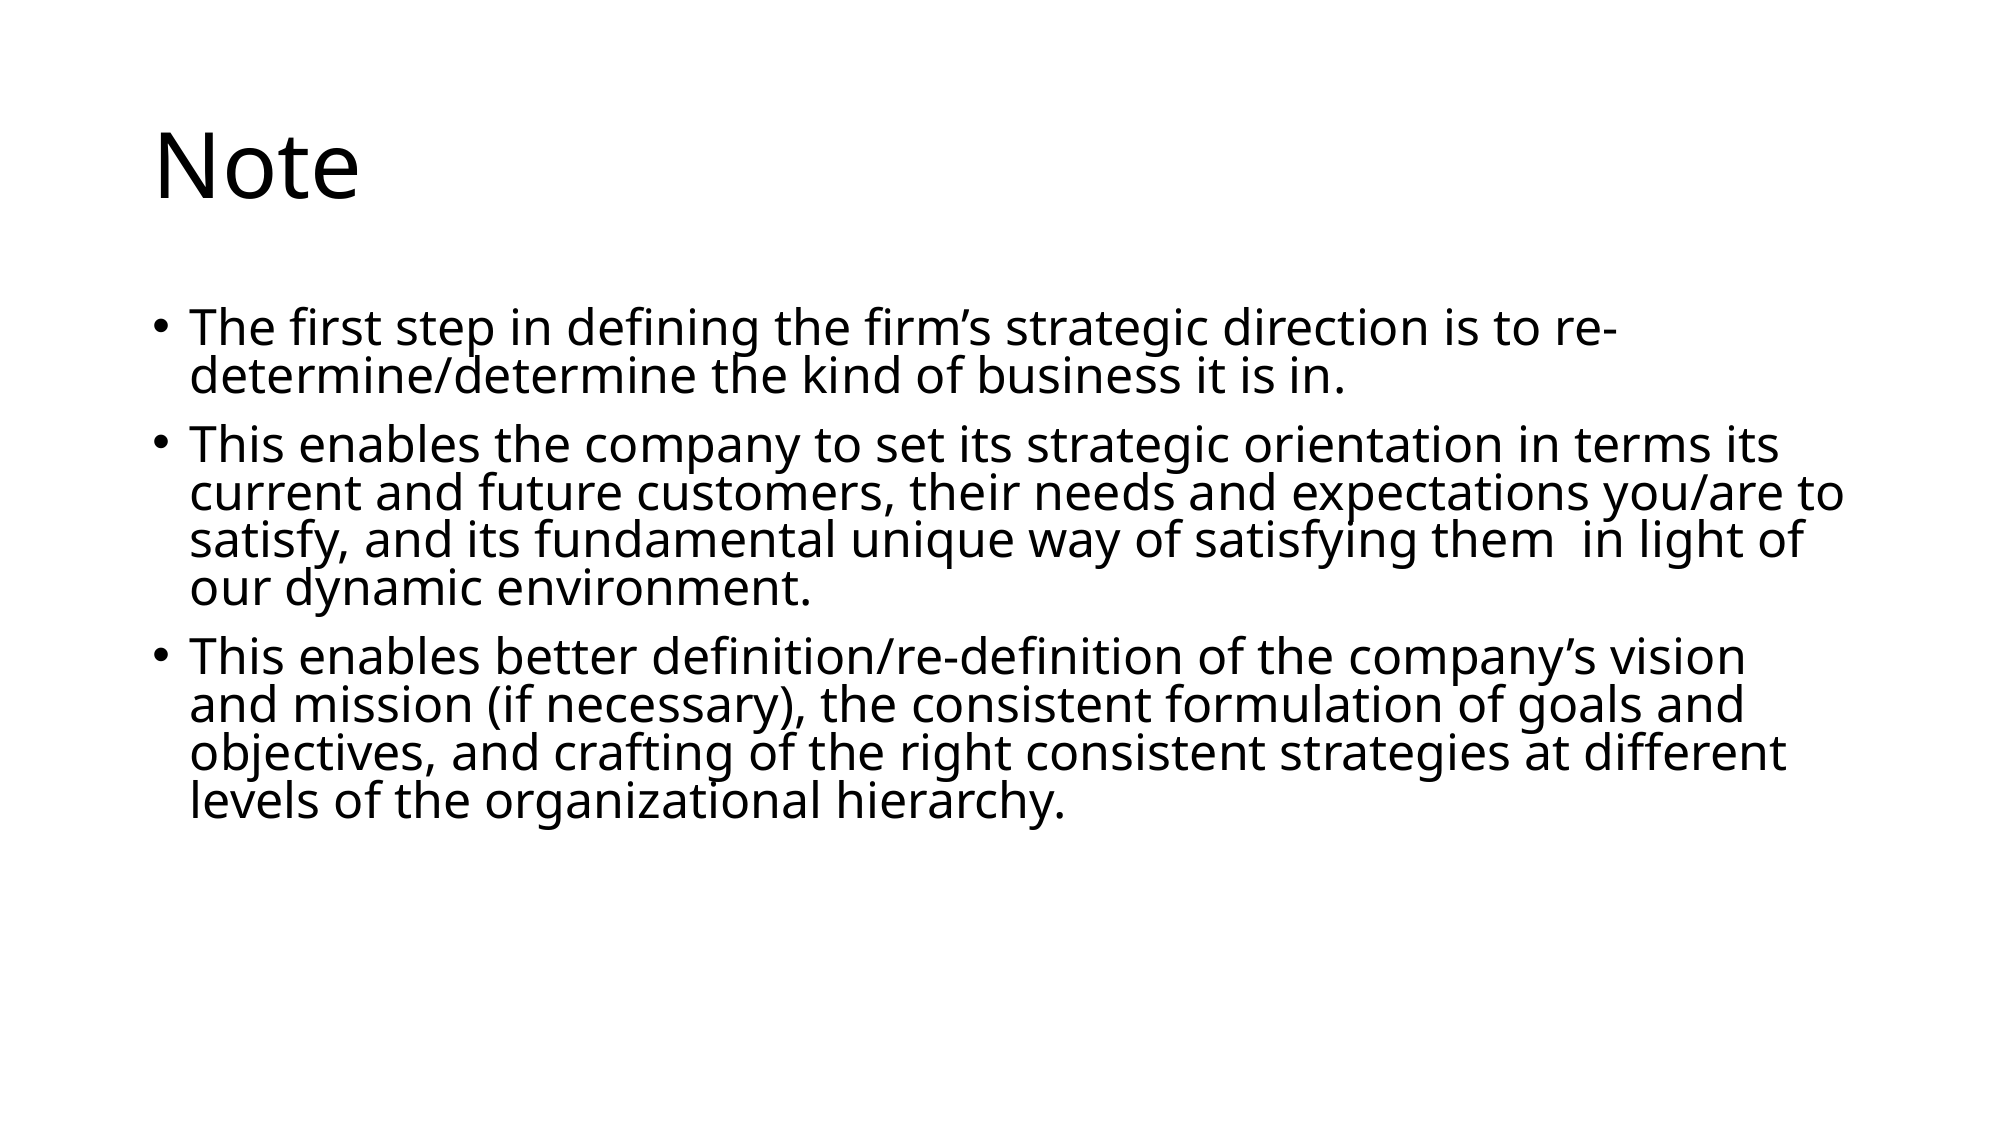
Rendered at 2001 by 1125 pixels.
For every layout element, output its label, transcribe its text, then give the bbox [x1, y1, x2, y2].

title Note [137, 59, 1863, 278]
list The first step in defining the firm’s strategic direction is to re-determine/determine the kind of business it is in. This enables the company to set its strategic orientation in terms its current and future customers, their needs and expectations you/are to satisfy, and its fundamental unique way of satisfying them in light of our dynamic environment. This enables better definition/re-definition of the company’s vision and mission (if necessary), the consistent formulation of goals and objectives, and crafting of the right consistent strategies at different levels of the organizational hierarchy. [137, 299, 1863, 1014]
